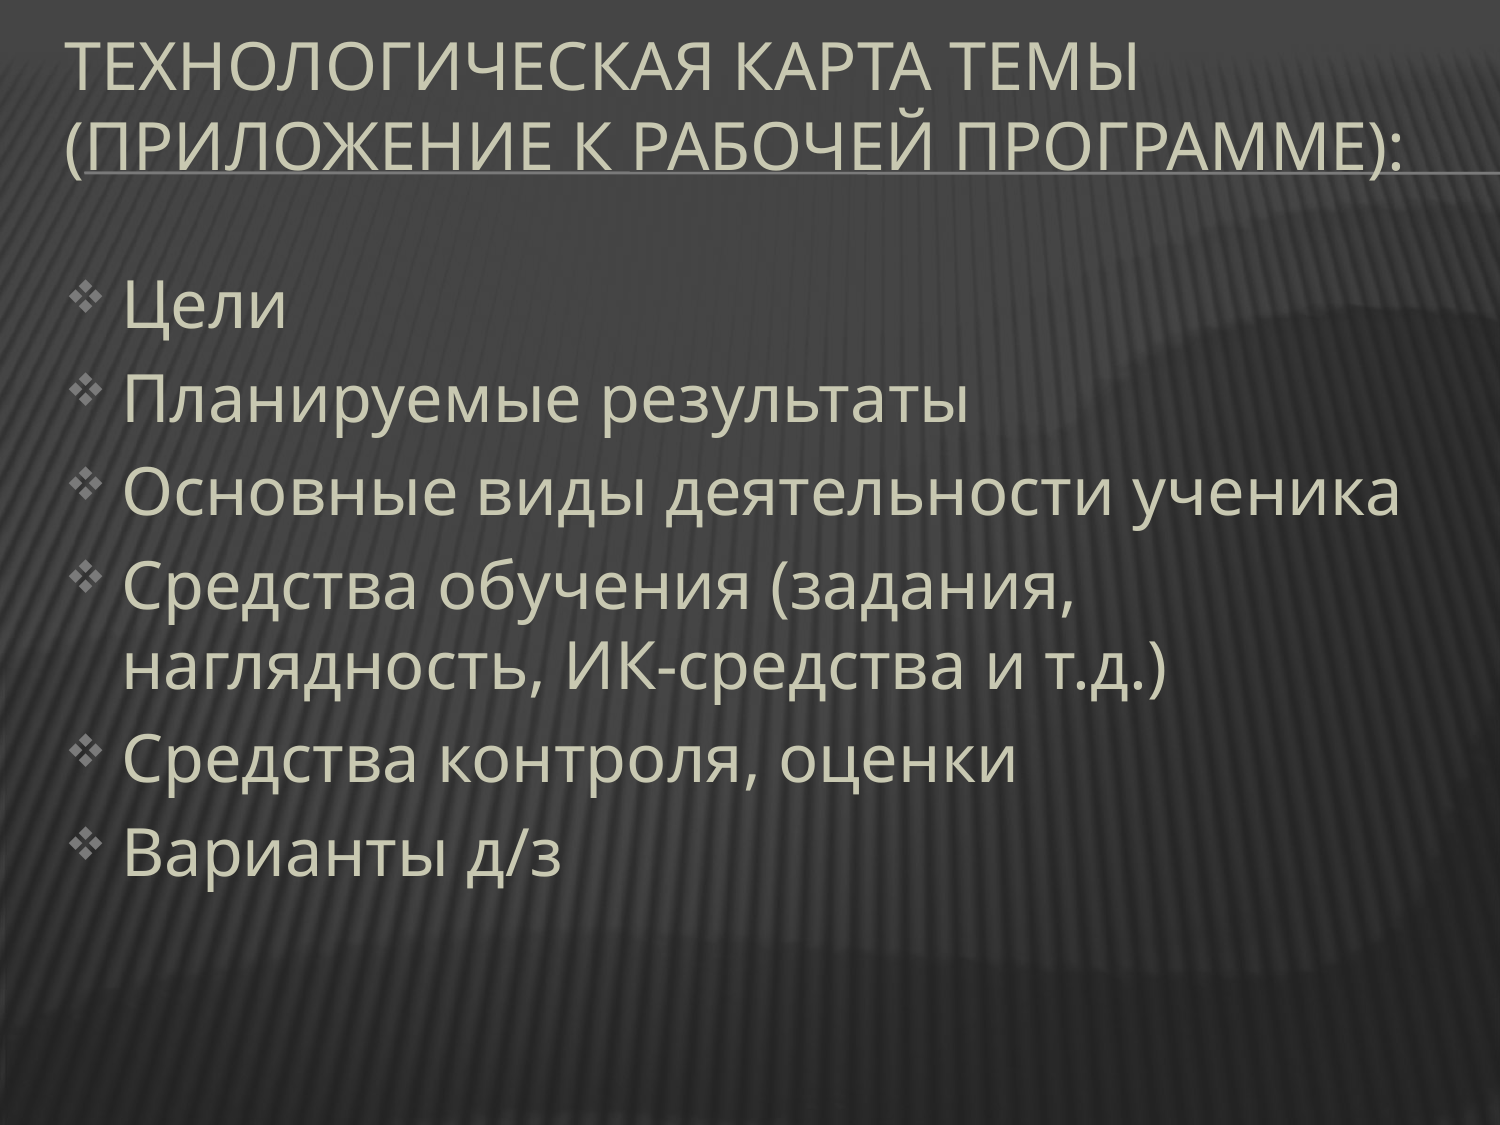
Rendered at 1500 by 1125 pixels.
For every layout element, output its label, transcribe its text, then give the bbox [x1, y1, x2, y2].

list Цели Планируемые результаты Основные виды деятельности ученика Средства обучения (задания, наглядность, ИК-средства и т.д.) Средства контроля, оценки Варианты д/з [50, 254, 1475, 998]
title Технологическая карта темы (приложение к рабочей программе): [50, 75, 1475, 213]
